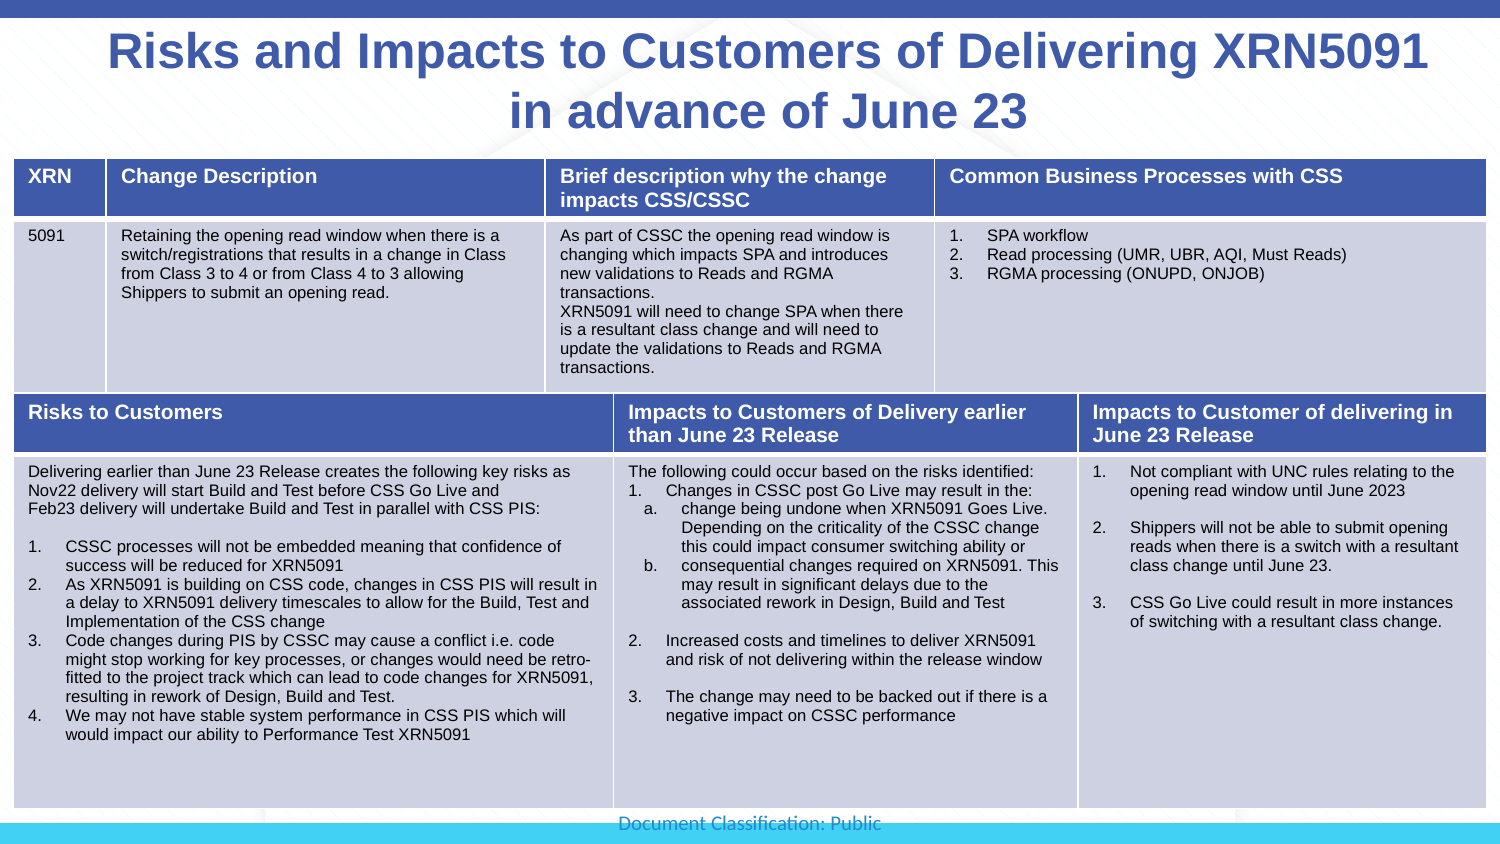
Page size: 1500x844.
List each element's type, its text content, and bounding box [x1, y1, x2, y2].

table_cell Delivering earlier than June 23 Release creates the following key risks as Nov22 delivery will start Build and Test before CSS Go Live and Feb23 delivery will undertake Build and Test in parallel with CSS PIS: CSSC processes will not be embedded meaning that confidence of success will be reduced for XRN5091 As XRN5091 is building on CSS code, changes in CSS PIS will result in a delay to XRN5091 delivery timescales to allow for the Build, Test and Implementation of the CSS change Code changes during PIS by CSSC may cause a conflict i.e. code might stop working for key processes, or changes would need be retro-fitted to the project track which can lead to code changes for XRN5091, resulting in rework of Design, Build and Test. We may not have stable system performance in CSS PIS which will would impact our ability to Performance Test XRN5091 [14, 457, 613, 808]
table_header Brief description why the change impacts CSS/CSSC [546, 159, 934, 216]
table_cell Retaining the opening read window when there is a switch/registrations that results in a change in Class from Class 3 to 4 or from Class 4 to 3 allowing Shippers to submit an opening read. [107, 222, 544, 392]
table_cell SPA workflow Read processing (UMR, UBR, AQI, Must Reads) RGMA processing (ONUPD, ONJOB) [935, 222, 1486, 392]
table_header Impacts to Customers of Delivery earlier than June 23 Release [614, 394, 1077, 452]
table_cell As part of CSSC the opening read window is changing which impacts SPA and introduces new validations to Reads and RGMA transactions. XRN5091 will need to change SPA when there is a resultant class change and will need to update the validations to Reads and RGMA transactions. [546, 222, 934, 392]
table_cell The following could occur based on the risks identified: Changes in CSSC post Go Live may result in the: change being undone when XRN5091 Goes Live. Depending on the criticality of the CSSC change this could impact consumer switching ability or consequential changes required on XRN5091. This may result in significant delays due to the associated rework in Design, Build and Test Increased costs and timelines to deliver XRN5091 and risk of not delivering within the release window The change may need to be backed out if there is a negative impact on CSSC performance [614, 457, 1077, 808]
table_header Impacts to Customer of delivering in June 23 Release [1079, 394, 1486, 452]
table_header Risks to Customers [14, 394, 613, 452]
picture [0, 0, 1500, 844]
table_cell Not compliant with UNC rules relating to the opening read window until June 2023 Shippers will not be able to submit opening reads when there is a switch with a resultant class change until June 23. CSS Go Live could result in more instances of switching with a resultant class change. [1079, 457, 1486, 808]
list Risks and Impacts to Customers of Delivering XRN5091 in advance of June 23 [69, 11, 1468, 148]
table_header XRN [14, 159, 105, 216]
table_header Common Business Processes with CSS [935, 159, 1486, 216]
table_cell 5091 [14, 222, 105, 392]
table_header Change Description [107, 159, 544, 216]
